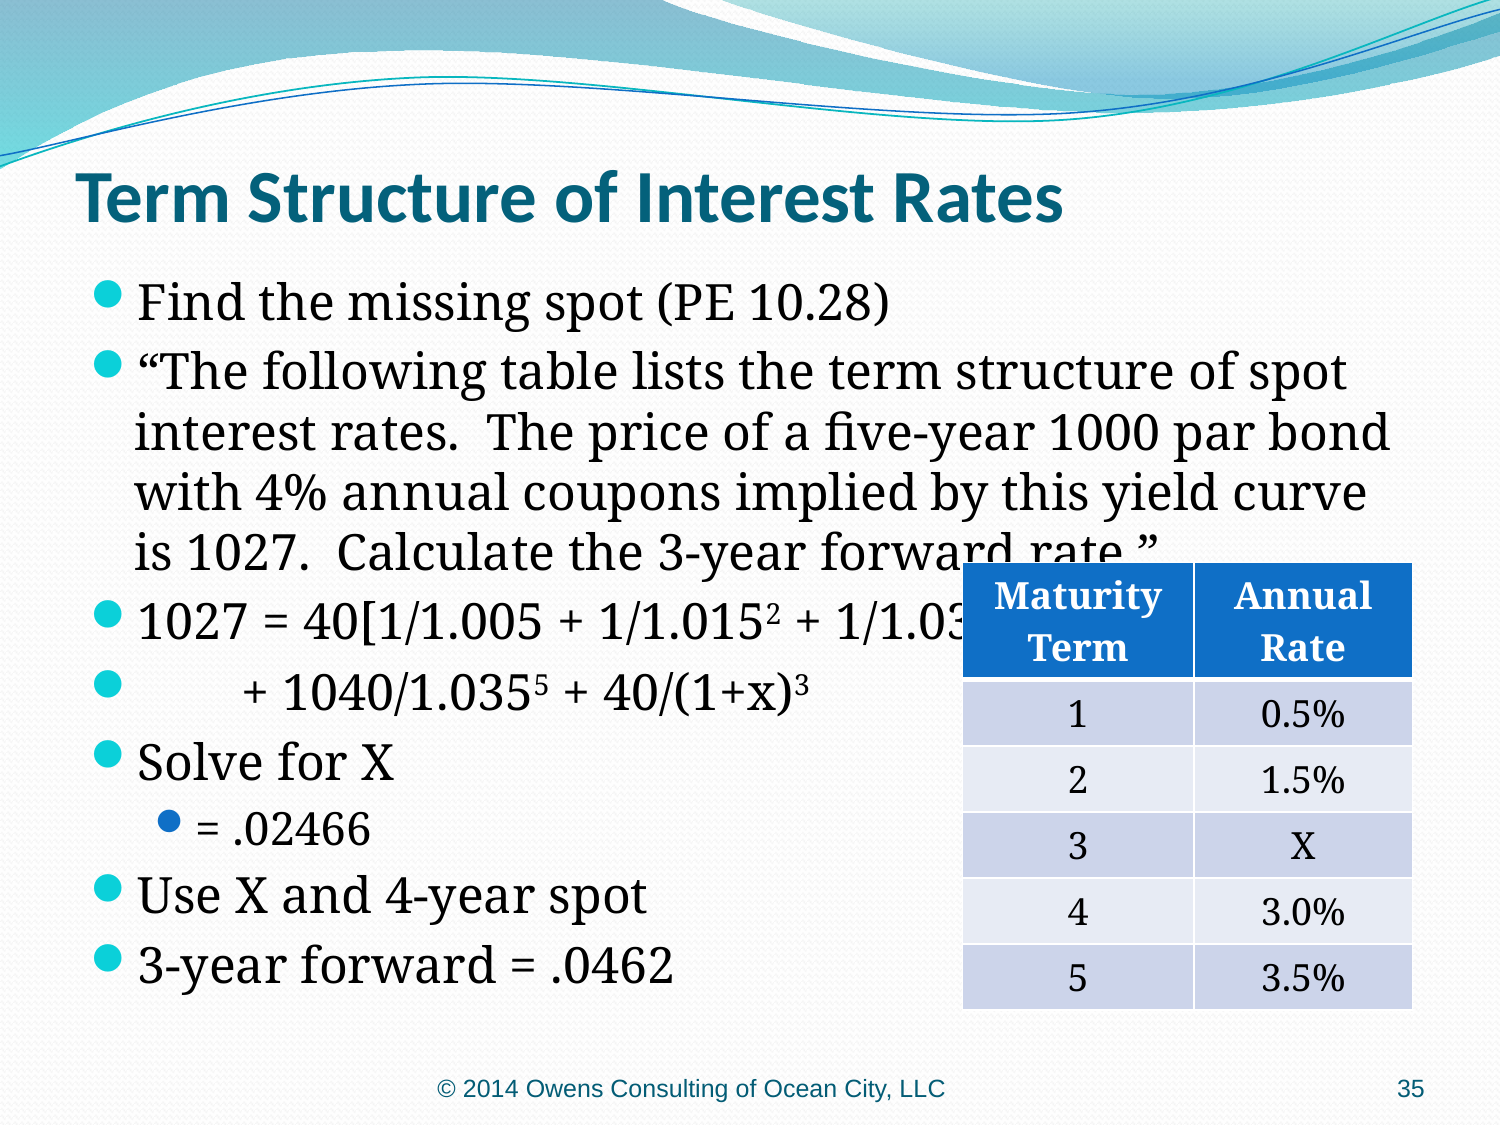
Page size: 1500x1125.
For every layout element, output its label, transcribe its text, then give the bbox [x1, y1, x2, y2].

table_cell 1.5% [1195, 747, 1412, 811]
table_cell 1 [963, 682, 1193, 745]
table_cell X [1195, 813, 1412, 877]
footer © 2014 Owens Consulting of Ocean City, LLC [437, 1042, 988, 1103]
table_cell 3.0% [1195, 879, 1412, 943]
table_header Annual Rate [1195, 563, 1412, 677]
table_cell 5 [963, 945, 1193, 1009]
table_cell 4 [963, 879, 1193, 943]
table_cell 3.5% [1195, 945, 1412, 1009]
title Term Structure of Interest Rates [74, 115, 1426, 238]
slide_number 35 [1299, 1042, 1425, 1103]
table_cell 3 [963, 813, 1193, 877]
table_cell 2 [963, 747, 1193, 811]
table_header Maturity Term [963, 563, 1193, 677]
list Find the missing spot (PE 10.28) “The following table lists the term structure of spot interest rates. The price of a five-year 1000 par bond with 4% annual coupons implied by this yield curve is 1027. Calculate the 3-year forward rate.” 1027 = 40[1/1.005 + 1/1.0152 + 1/1.034] + 1040/1.0355 + 40/(1+x)3 Solve for X = .02466 Use X and 4-year spot 3-year forward = .0462 [74, 262, 1426, 1026]
table_cell 0.5% [1195, 682, 1412, 745]
